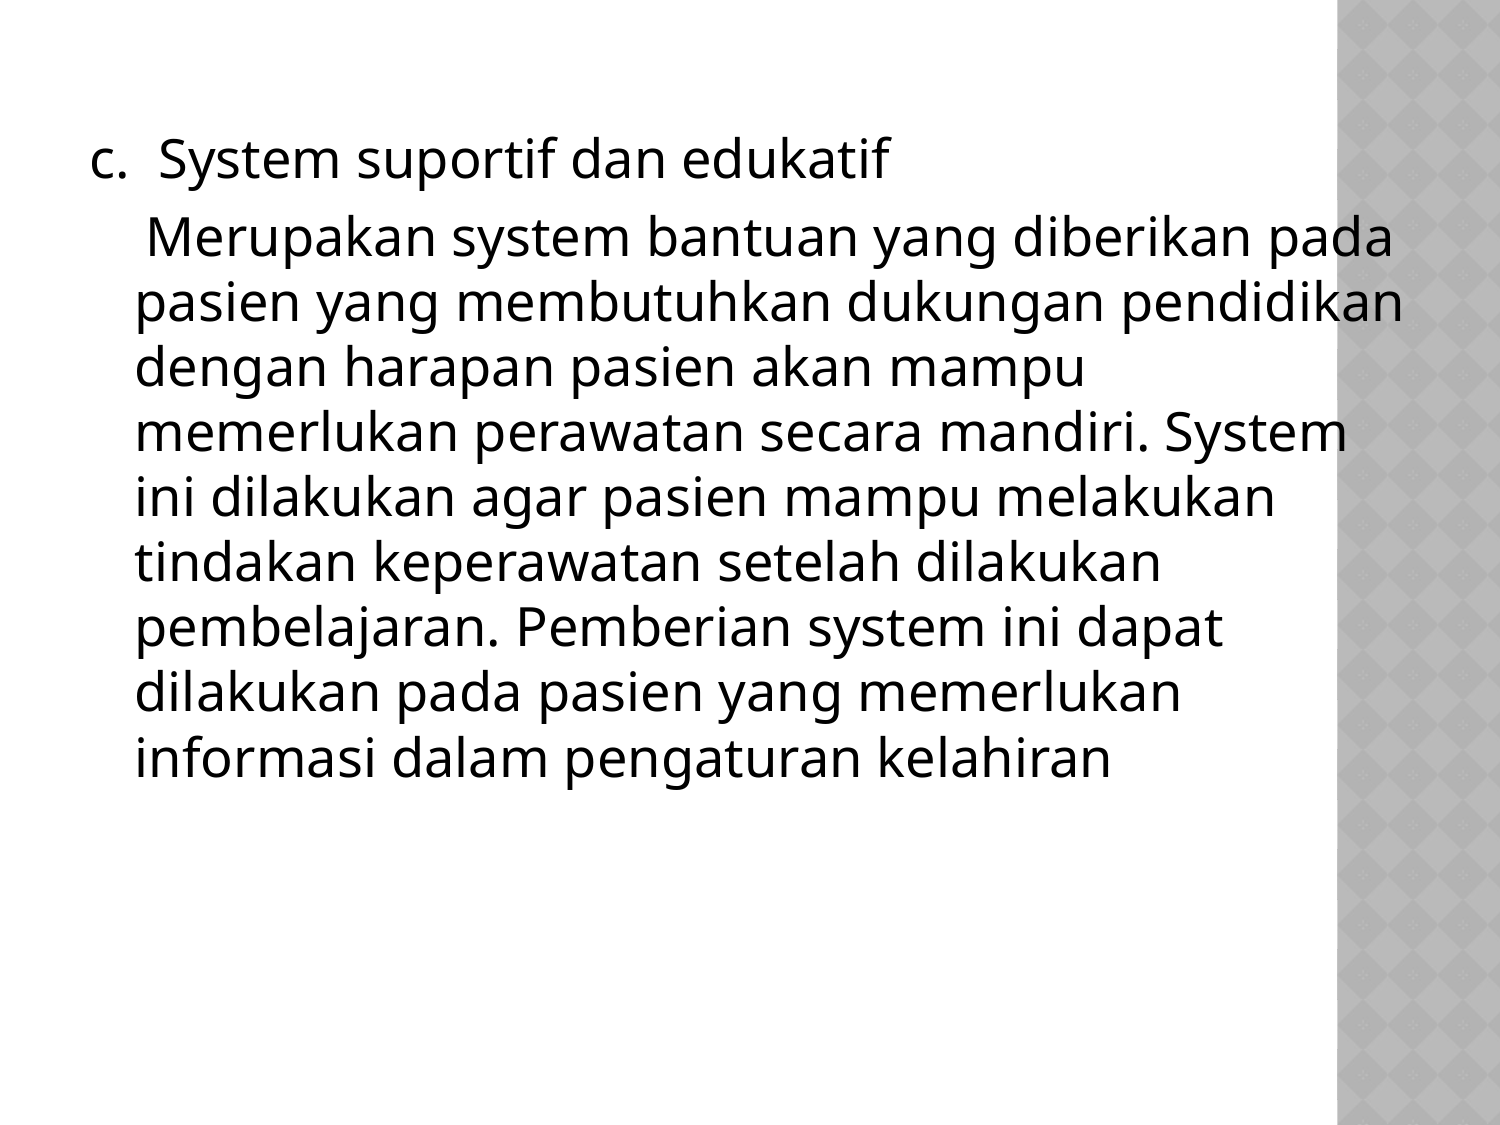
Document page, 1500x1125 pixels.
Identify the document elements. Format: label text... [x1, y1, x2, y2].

list c. System suportif dan edukatif Merupakan system bantuan yang diberikan pada pasien yang membutuhkan dukungan pendidikan dengan harapan pasien akan mampu memerlukan perawatan secara mandiri. System ini dilakukan agar pasien mampu melakukan tindakan keperawatan setelah dilakukan pembelajaran. Pemberian system ini dapat dilakukan pada pasien yang memerlukan informasi dalam pengaturan kelahiran [75, 117, 1425, 1005]
